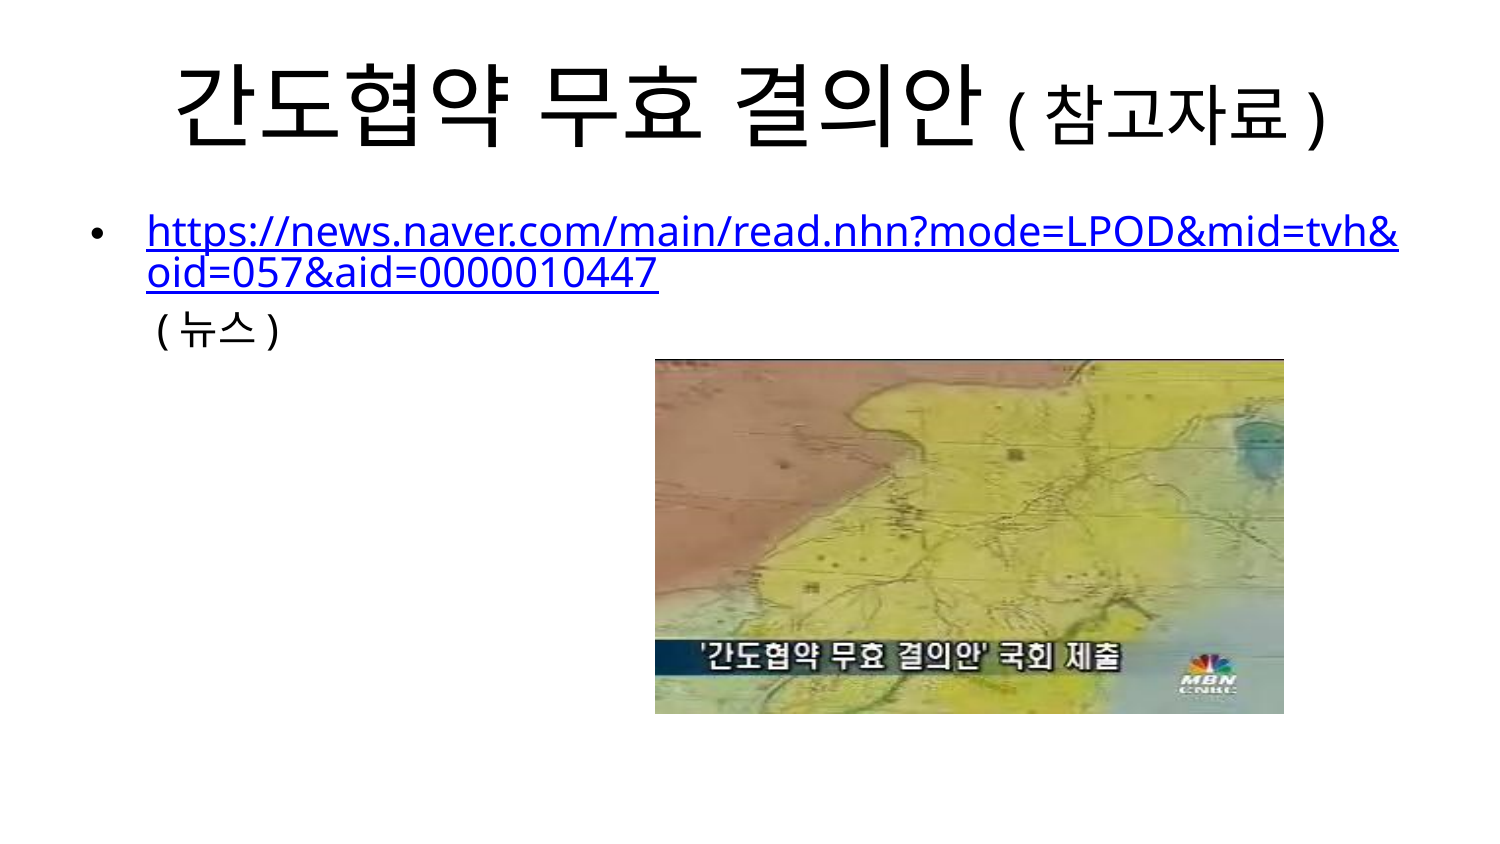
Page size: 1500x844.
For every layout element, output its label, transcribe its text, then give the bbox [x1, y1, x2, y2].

list https://news.naver.com/main/read.nhn?mode=LPOD&mid=tvh&oid=057&aid=0000010447 (뉴스) [75, 196, 1425, 754]
title 간도협약 무효 결의안(참고자료) [75, 33, 1425, 175]
picture [655, 359, 1284, 714]
